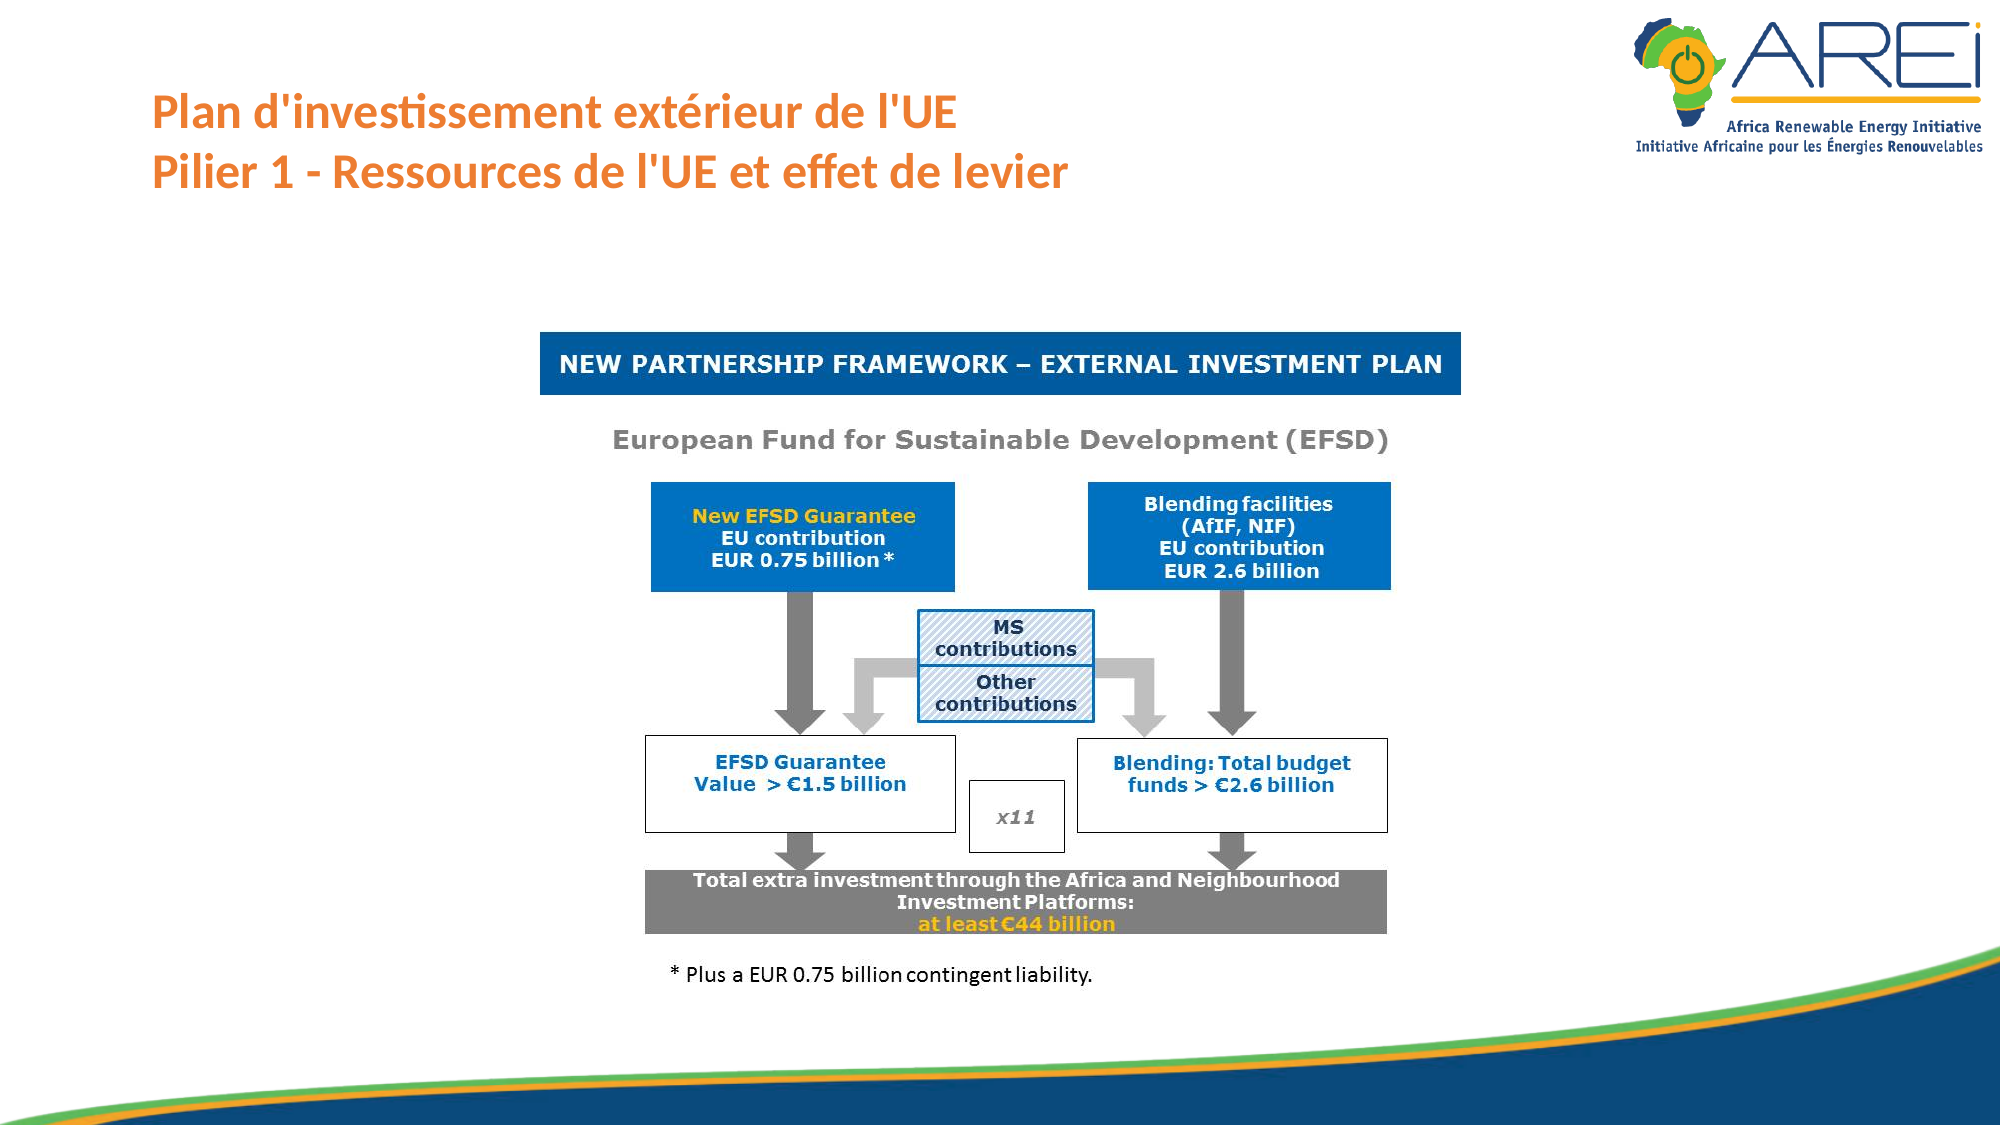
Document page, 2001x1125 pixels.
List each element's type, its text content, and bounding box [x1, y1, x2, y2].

slide_number 23 [1412, 1042, 1863, 1103]
title Plan d'investissement extérieur de l'UE Pilier 1 - Ressources de l'UE et effet de levier [137, 59, 1863, 278]
footer [662, 1042, 1338, 1103]
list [524, 299, 1476, 1014]
picture [1634, 18, 1983, 174]
